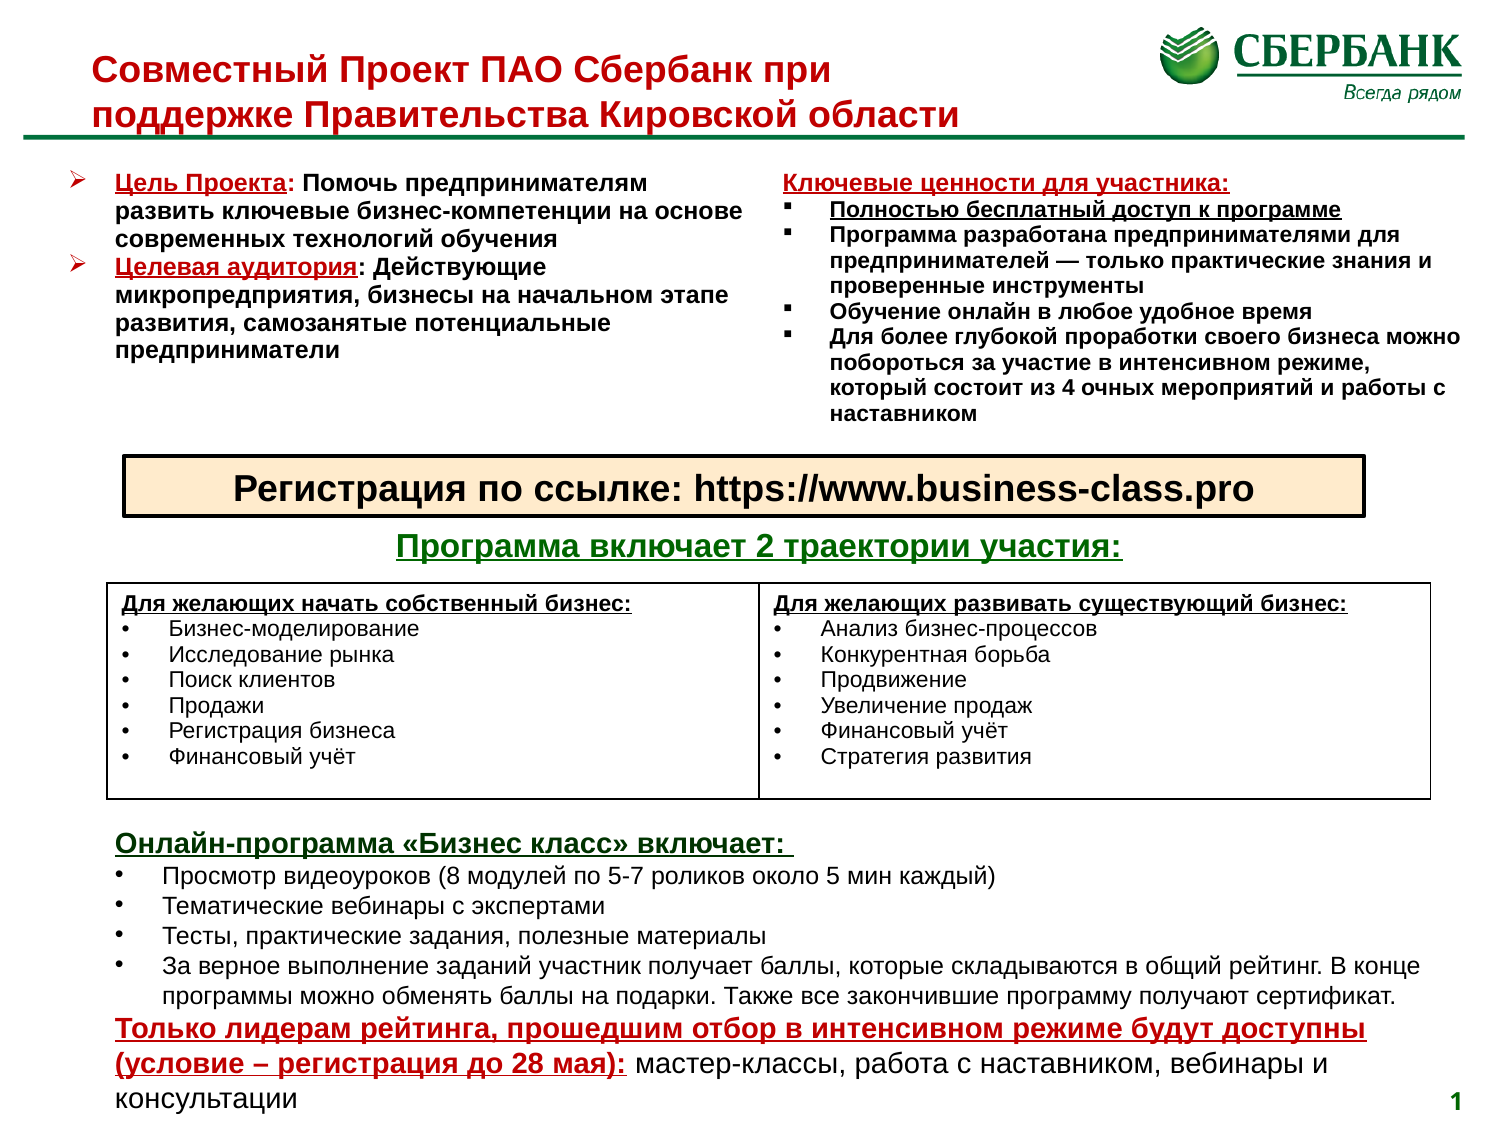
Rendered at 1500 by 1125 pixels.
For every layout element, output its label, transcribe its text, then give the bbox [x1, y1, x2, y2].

picture [1157, 23, 1465, 106]
text_box Совместный Проект ПАО Сбербанк при поддержке Правительства Кировской области [76, 37, 1034, 142]
text_box Онлайн-программа «Бизнес класс» включает: Просмотр видеоуроков (8 модулей по 5-7 роликов около 5 мин каждый) Тематические вебинары с экспертами Тесты, практические задания, полезные материалы За верное выполнение заданий участник получает баллы, которые складываются в общий рейтинг. В конце программы можно обменять баллы на подарки. Также все закончившие программу получают сертификат. Только лидерам рейтинга, прошедшим отбор в интенсивном режиме будут доступны (условие – регистрация до 28 мая): мастер-классы, работа с наставником, вебинары и консультации [100, 817, 1447, 1122]
text_box Программа включает 2 траектории участия: [62, 516, 1457, 662]
table_header Для желающих развивать существующий бизнес: Анализ бизнес-процессов Конкурентная борьба Продвижение Увеличение продаж Финансовый учёт Стратегия развития [760, 584, 1430, 798]
table_header Ключевые ценности для участника: Полностью бесплатный доступ к программе Программа разработана предпринимателями для предпринимателей — только практические знания и проверенные инструменты Обучение онлайн в любое удобное время Для более глубокой проработки своего бизнеса можно побороться за участие в интенсивном режиме, который состоит из 4 очных мероприятий и работы с наставником [768, 161, 1482, 453]
table_header Цель Проекта: Помочь предпринимателям развить ключевые бизнес-компетенции на основе современных технологий обучения Целевая аудитория: Действующие микропредприятия, бизнесы на начальном этапе развития, самозанятые потенциальные предприниматели [53, 161, 768, 453]
table_header Для желающих начать собственный бизнес: Бизнес-моделирование Исследование рынка Поиск клиентов Продажи Регистрация бизнеса Финансовый учёт [108, 584, 758, 798]
text_box Регистрация по ссылке: https://www.business-class.pro [123, 456, 1365, 516]
